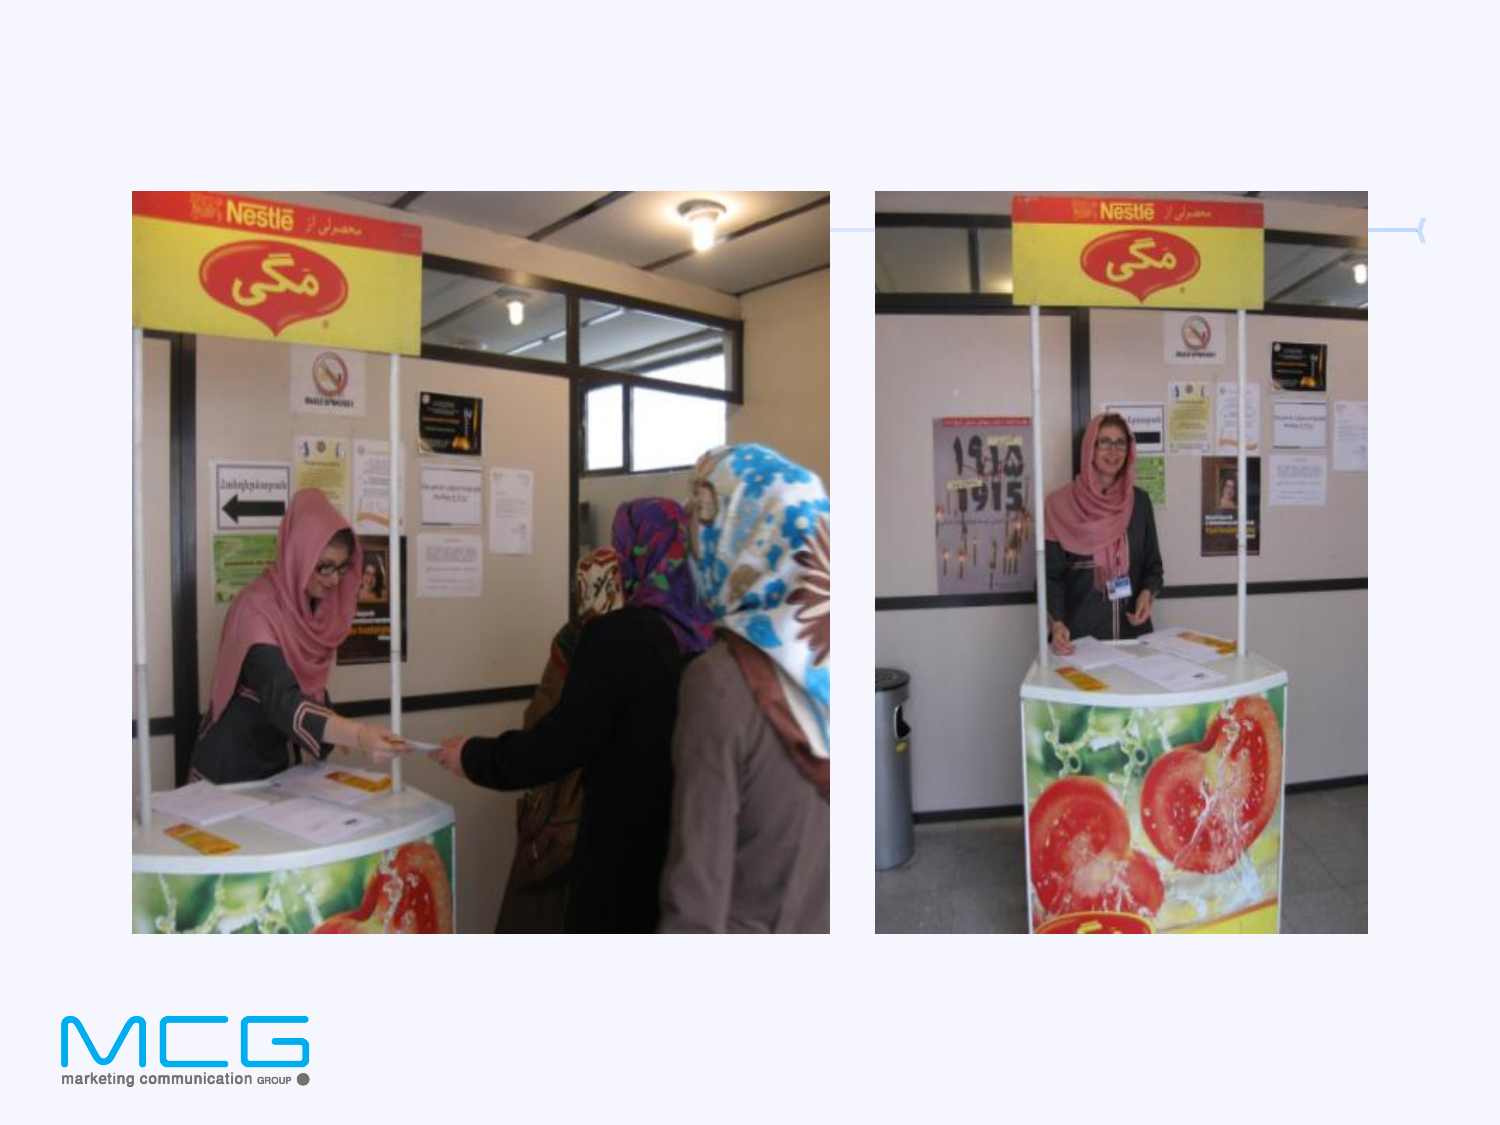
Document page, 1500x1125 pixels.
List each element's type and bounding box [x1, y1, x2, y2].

picture [36, 977, 334, 1125]
text_box [132, 190, 1368, 934]
